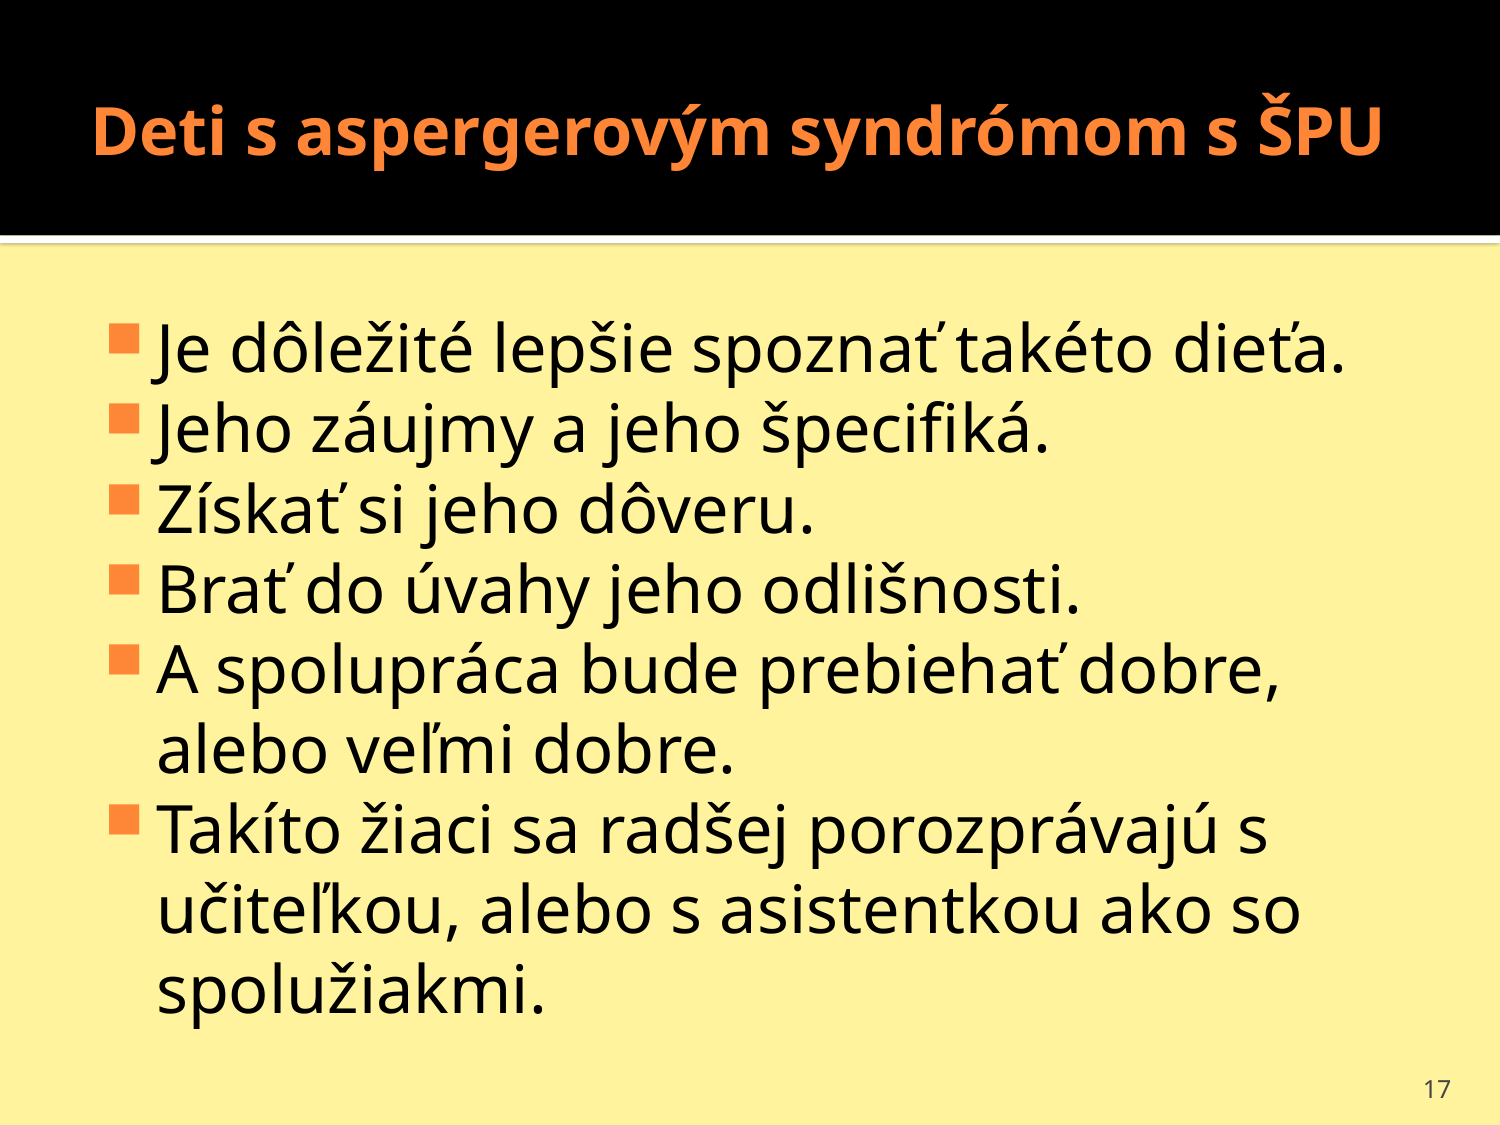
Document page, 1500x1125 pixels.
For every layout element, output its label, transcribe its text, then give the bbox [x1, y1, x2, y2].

title Deti s aspergerovým syndrómom s ŠPU [75, 25, 1425, 231]
list Je dôležité lepšie spoznať takéto dieťa. Jeho záujmy a jeho špecifiká. Získať si jeho dôveru. Brať do úvahy jeho odlišnosti. A spolupráca bude prebiehať dobre, alebo veľmi dobre. Takíto žiaci sa radšej porozprávajú s učiteľkou, alebo s asistentkou ako so spolužiakmi. [75, 291, 1425, 1050]
slide_number 17 [1345, 1062, 1467, 1108]
